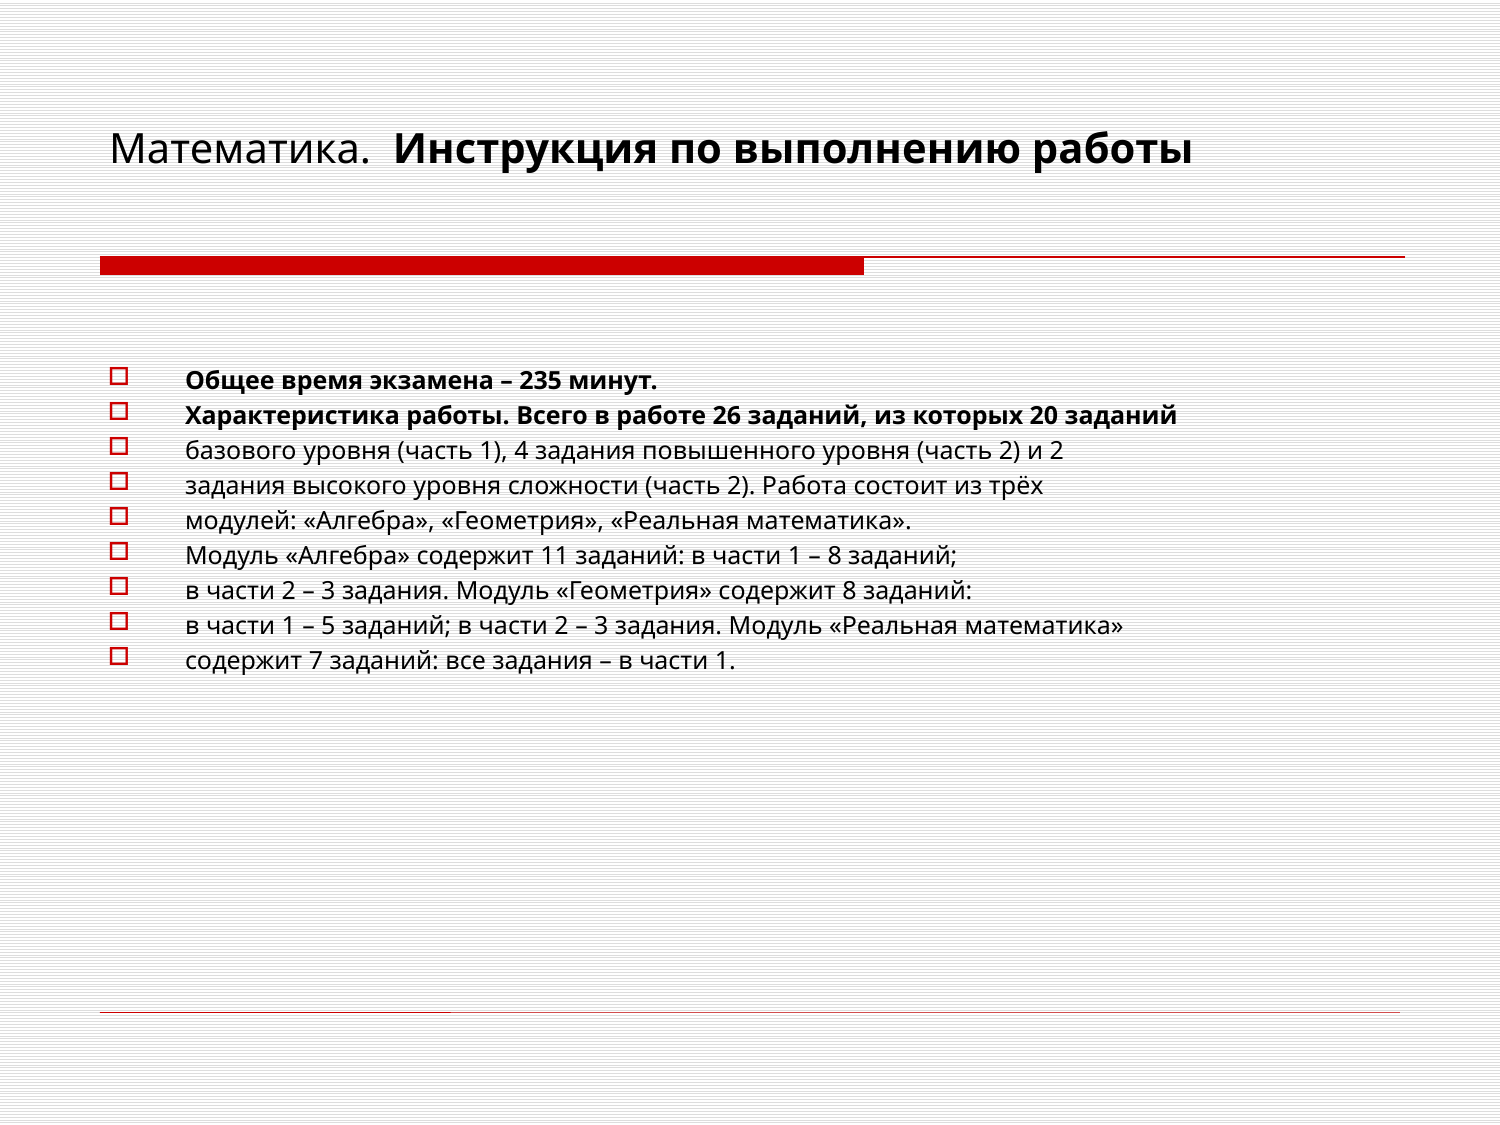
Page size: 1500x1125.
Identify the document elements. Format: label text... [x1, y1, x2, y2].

list Общее время экзамена – 235 минут. Характеристика работы. Всего в работе 26 заданий, из которых 20 заданий базового уровня (часть 1), 4 задания повышенного уровня (часть 2) и 2 задания высокого уровня сложности (часть 2). Работа состоит из трёх модулей: «Алгебра», «Геометрия», «Реальная математика». Модуль «Алгебра» содержит 11 заданий: в части 1 – 8 заданий; в части 2 – 3 задания. Модуль «Геометрия» содержит 8 заданий: в части 1 – 5 заданий; в части 2 – 3 задания. Модуль «Реальная математика» содержит 7 заданий: все задания – в части 1. [92, 287, 1406, 988]
title Математика. Инструкция по выполнению работы [93, 49, 1407, 250]
